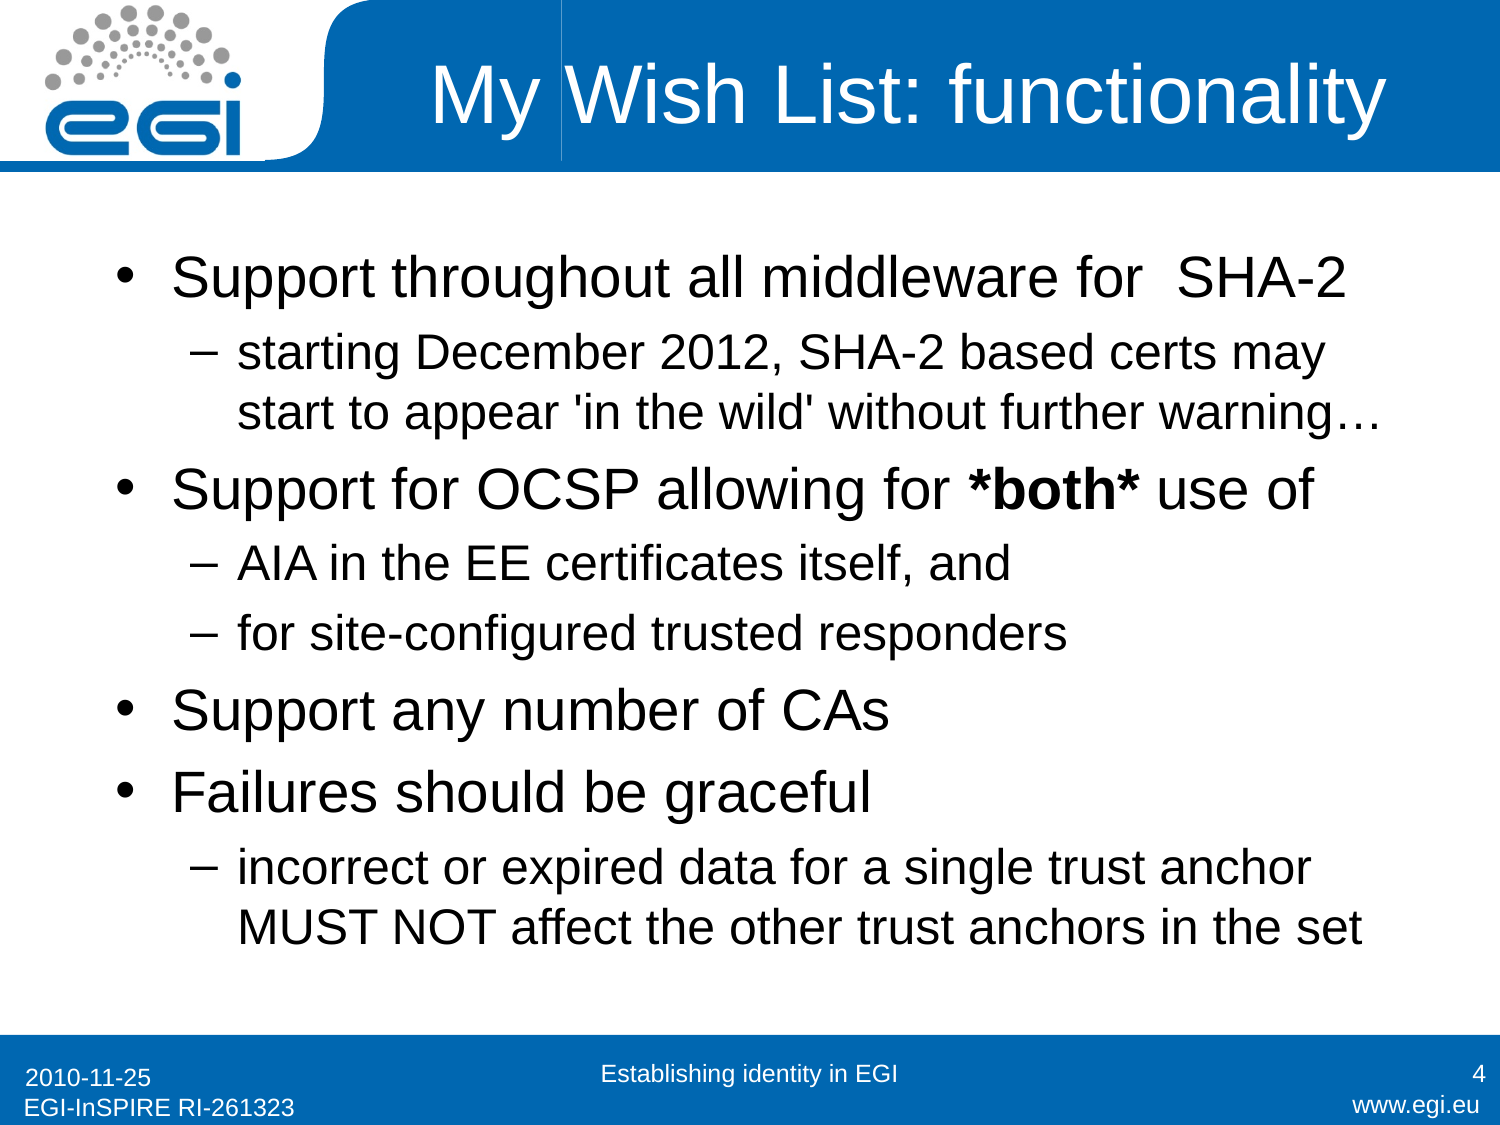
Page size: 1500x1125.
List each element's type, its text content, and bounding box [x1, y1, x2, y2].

title My Wish List: functionality [348, 18, 1471, 162]
slide_number 4 [1151, 1042, 1500, 1103]
footer Establishing identity in EGI [512, 1042, 988, 1103]
list Support throughout all middleware for SHA-2 starting December 2012, SHA-2 based certs may start to appear 'in the wild' without further warning… Support for OCSP allowing for *both* use of AIA in the EE certificates itself, and for site-configured trusted responders Support any number of CAs Failures should be graceful incorrect or expired data for a single trust anchor MUST NOT affect the other trust anchors in the set [100, 231, 1426, 975]
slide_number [10, 1046, 361, 1106]
picture [0, 0, 265, 161]
